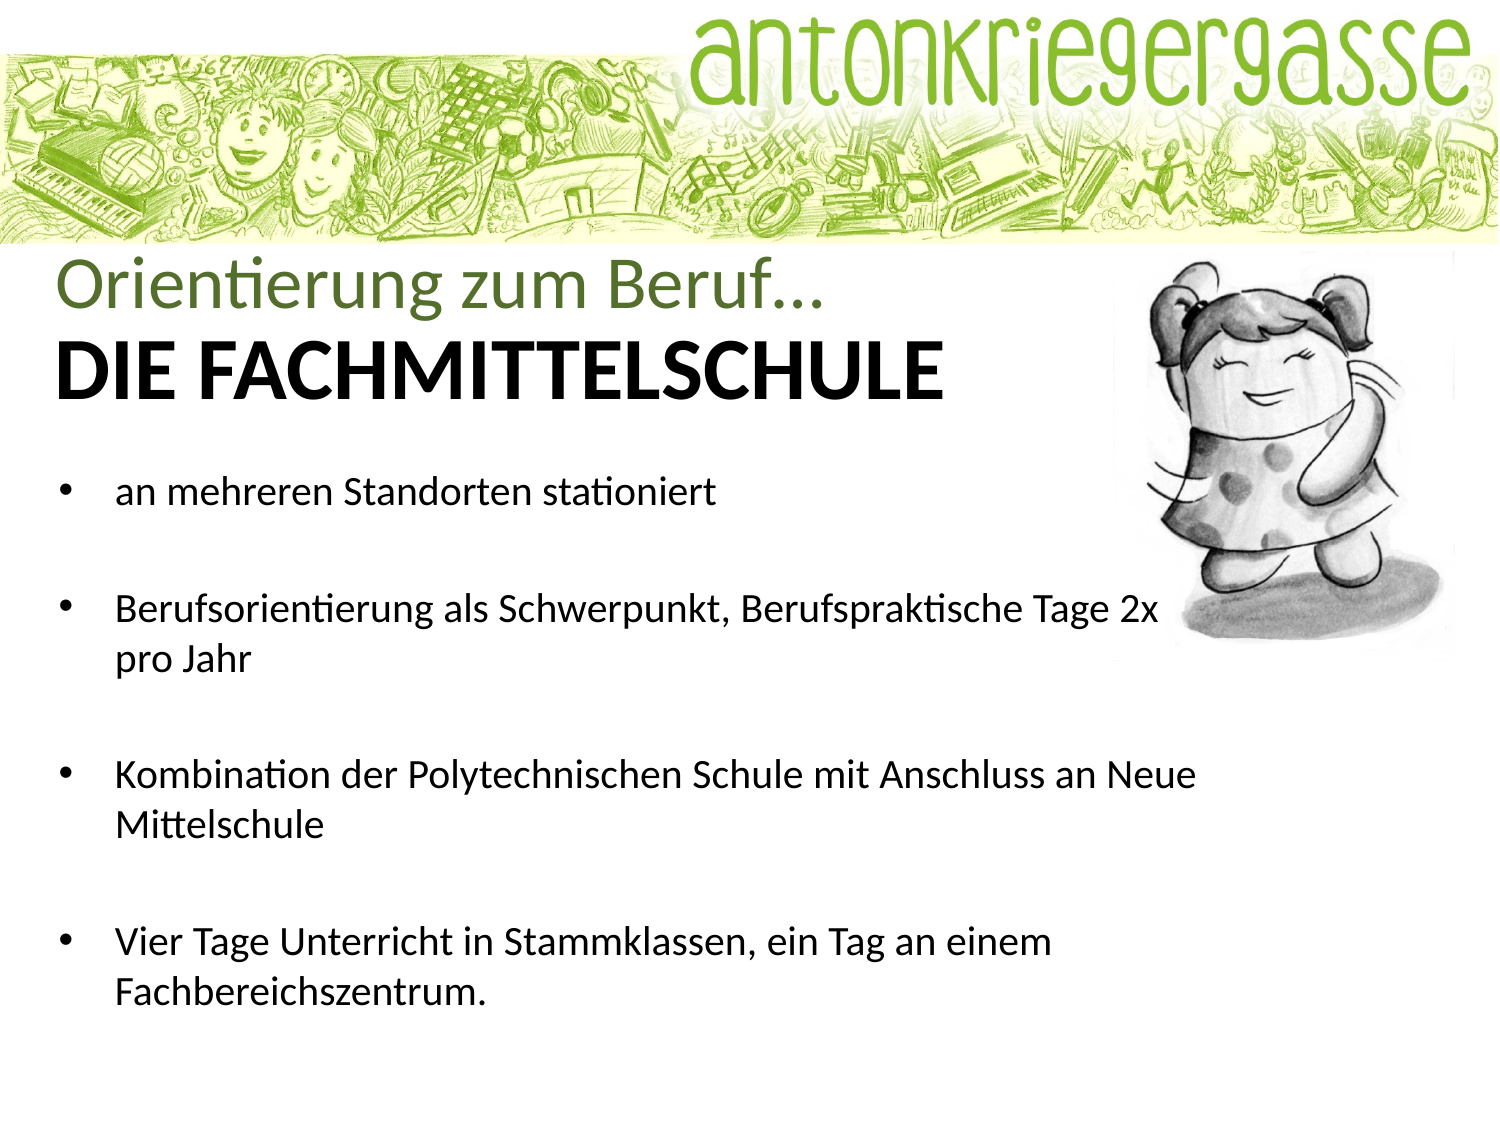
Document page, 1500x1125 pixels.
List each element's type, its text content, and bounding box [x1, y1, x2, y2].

list an mehreren Standorten stationiert Berufsorientierung als Schwerpunkt, Berufspraktische Tage 2x pro Jahr Kombination der Polytechnischen Schule mit Anschluss an Neue Mittelschule Vier Tage Unterricht in Stammklassen, ein Tag an einem Fachbereichszentrum. [43, 456, 1235, 1073]
text_box DIE FACHMITTELSCHULE [40, 315, 1107, 426]
picture [0, 0, 1500, 244]
text_box Orientierung zum Beruf… [40, 252, 1108, 315]
picture [1113, 251, 1455, 661]
